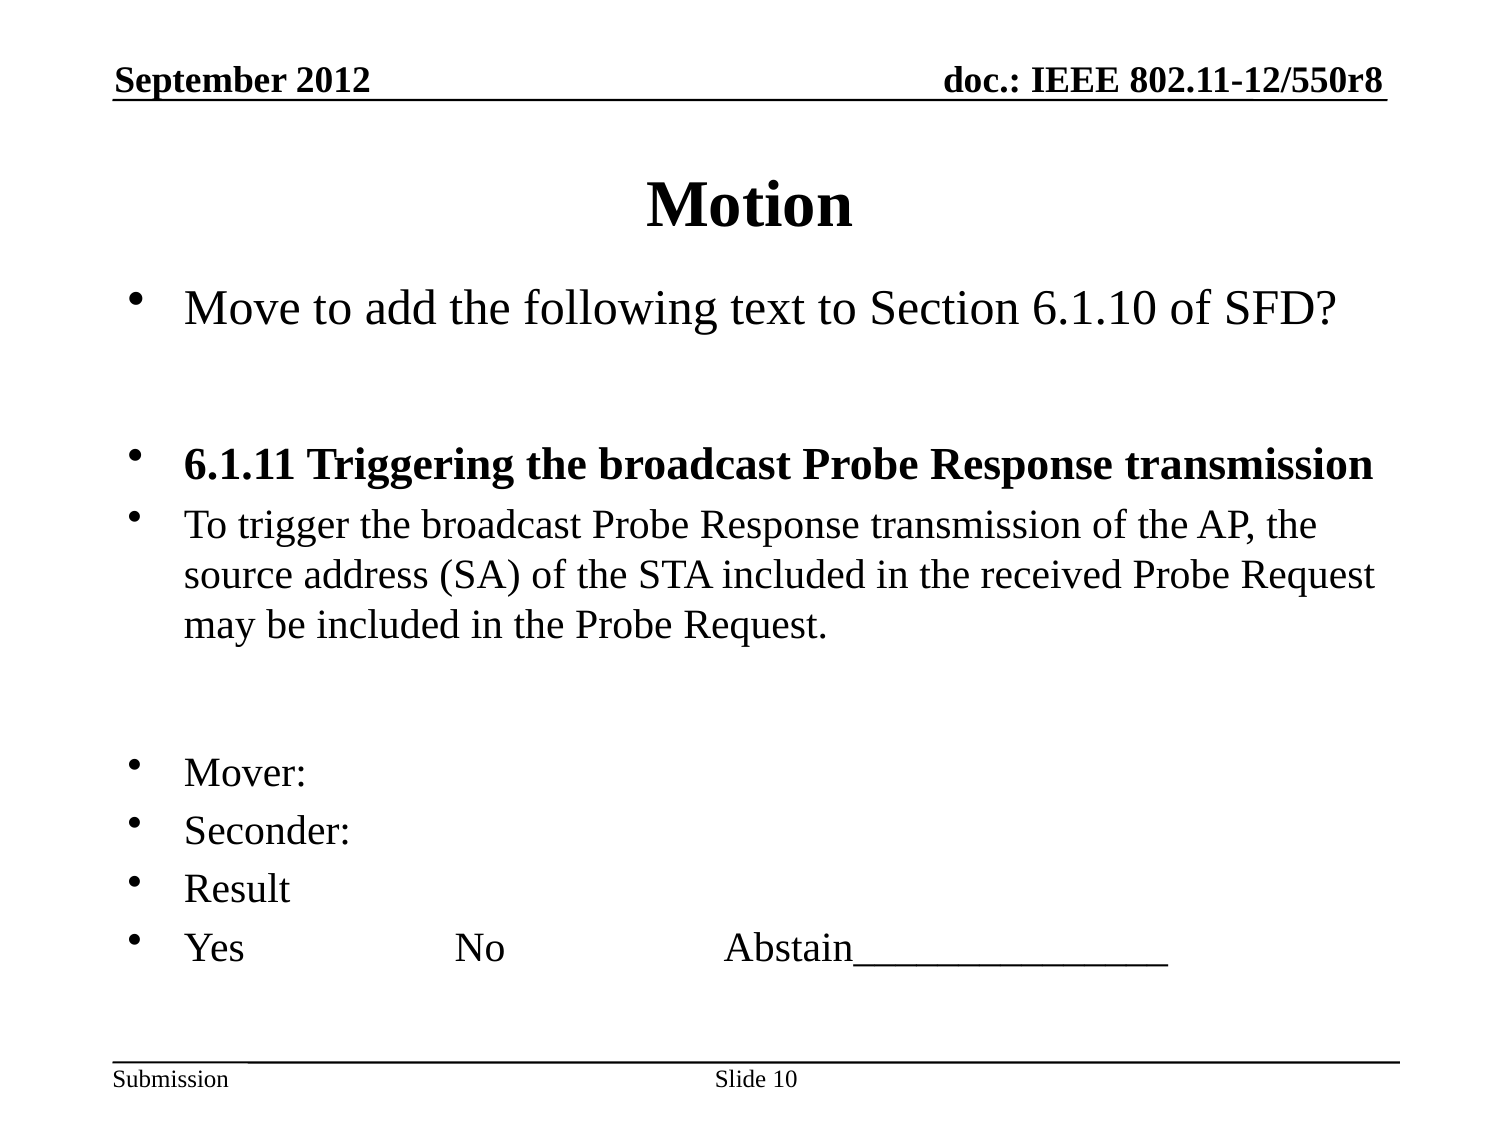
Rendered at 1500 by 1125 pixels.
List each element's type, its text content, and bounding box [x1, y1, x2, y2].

title Motion [112, 112, 1388, 266]
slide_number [114, 54, 374, 101]
slide_number Slide 10 [712, 1061, 800, 1093]
list Move to add the following text to Section 6.1.10 of SFD? 6.1.11 Triggering the broadcast Probe Response transmission To trigger the broadcast Probe Response transmission of the AP, the source address (SA) of the STA included in the received Probe Request may be included in the Probe Request. Mover: Seconder: Result Yes No Abstain_______________ [112, 266, 1448, 1047]
